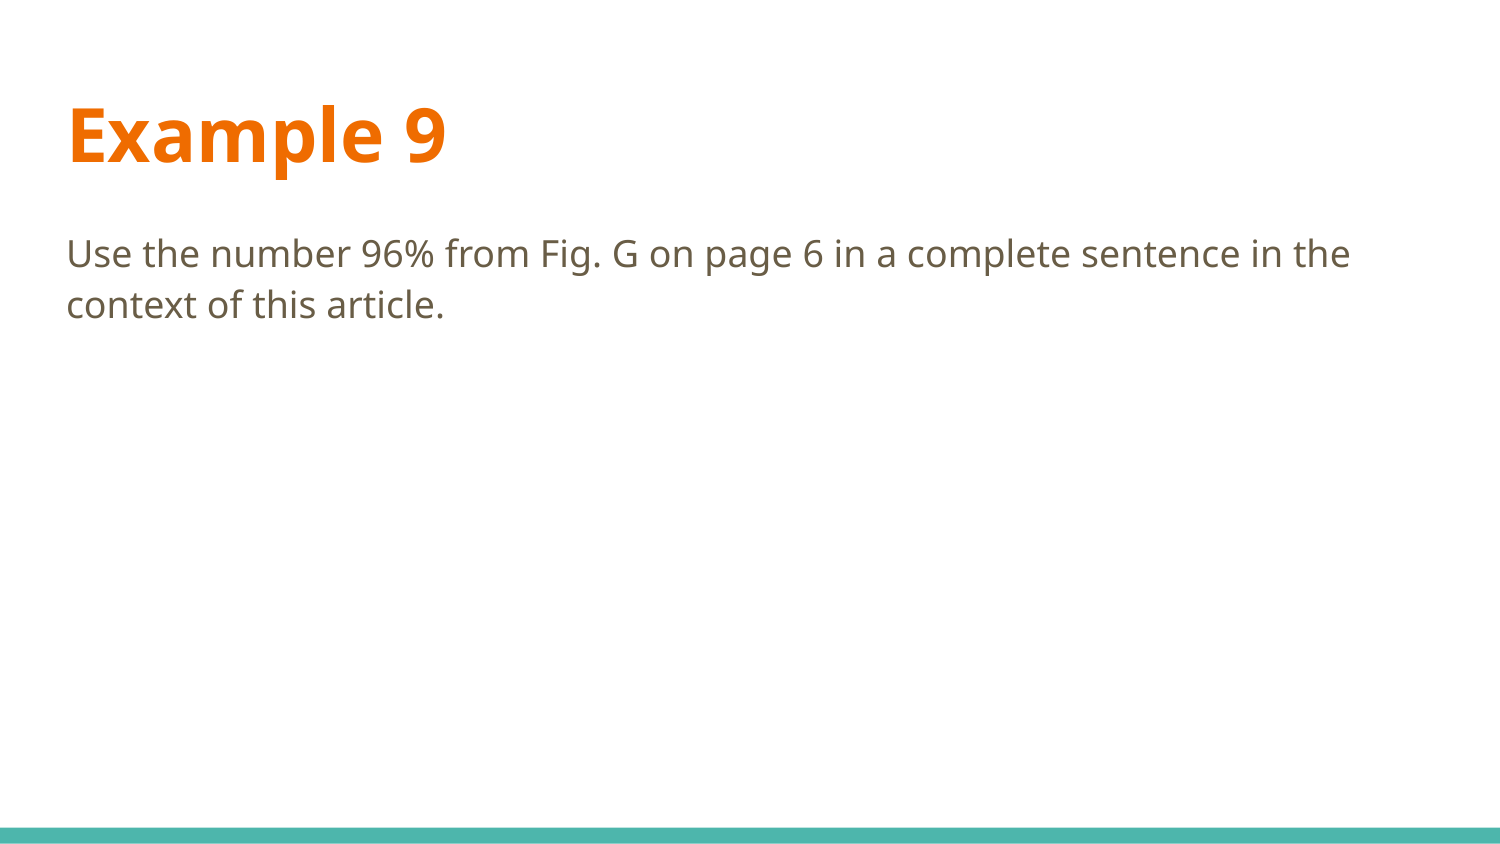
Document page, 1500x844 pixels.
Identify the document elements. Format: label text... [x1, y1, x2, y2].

list Use the number 96% from Fig. G on page 6 in a complete sentence in the context of this article. [51, 207, 1449, 750]
title Example 9 [51, 72, 1449, 189]
